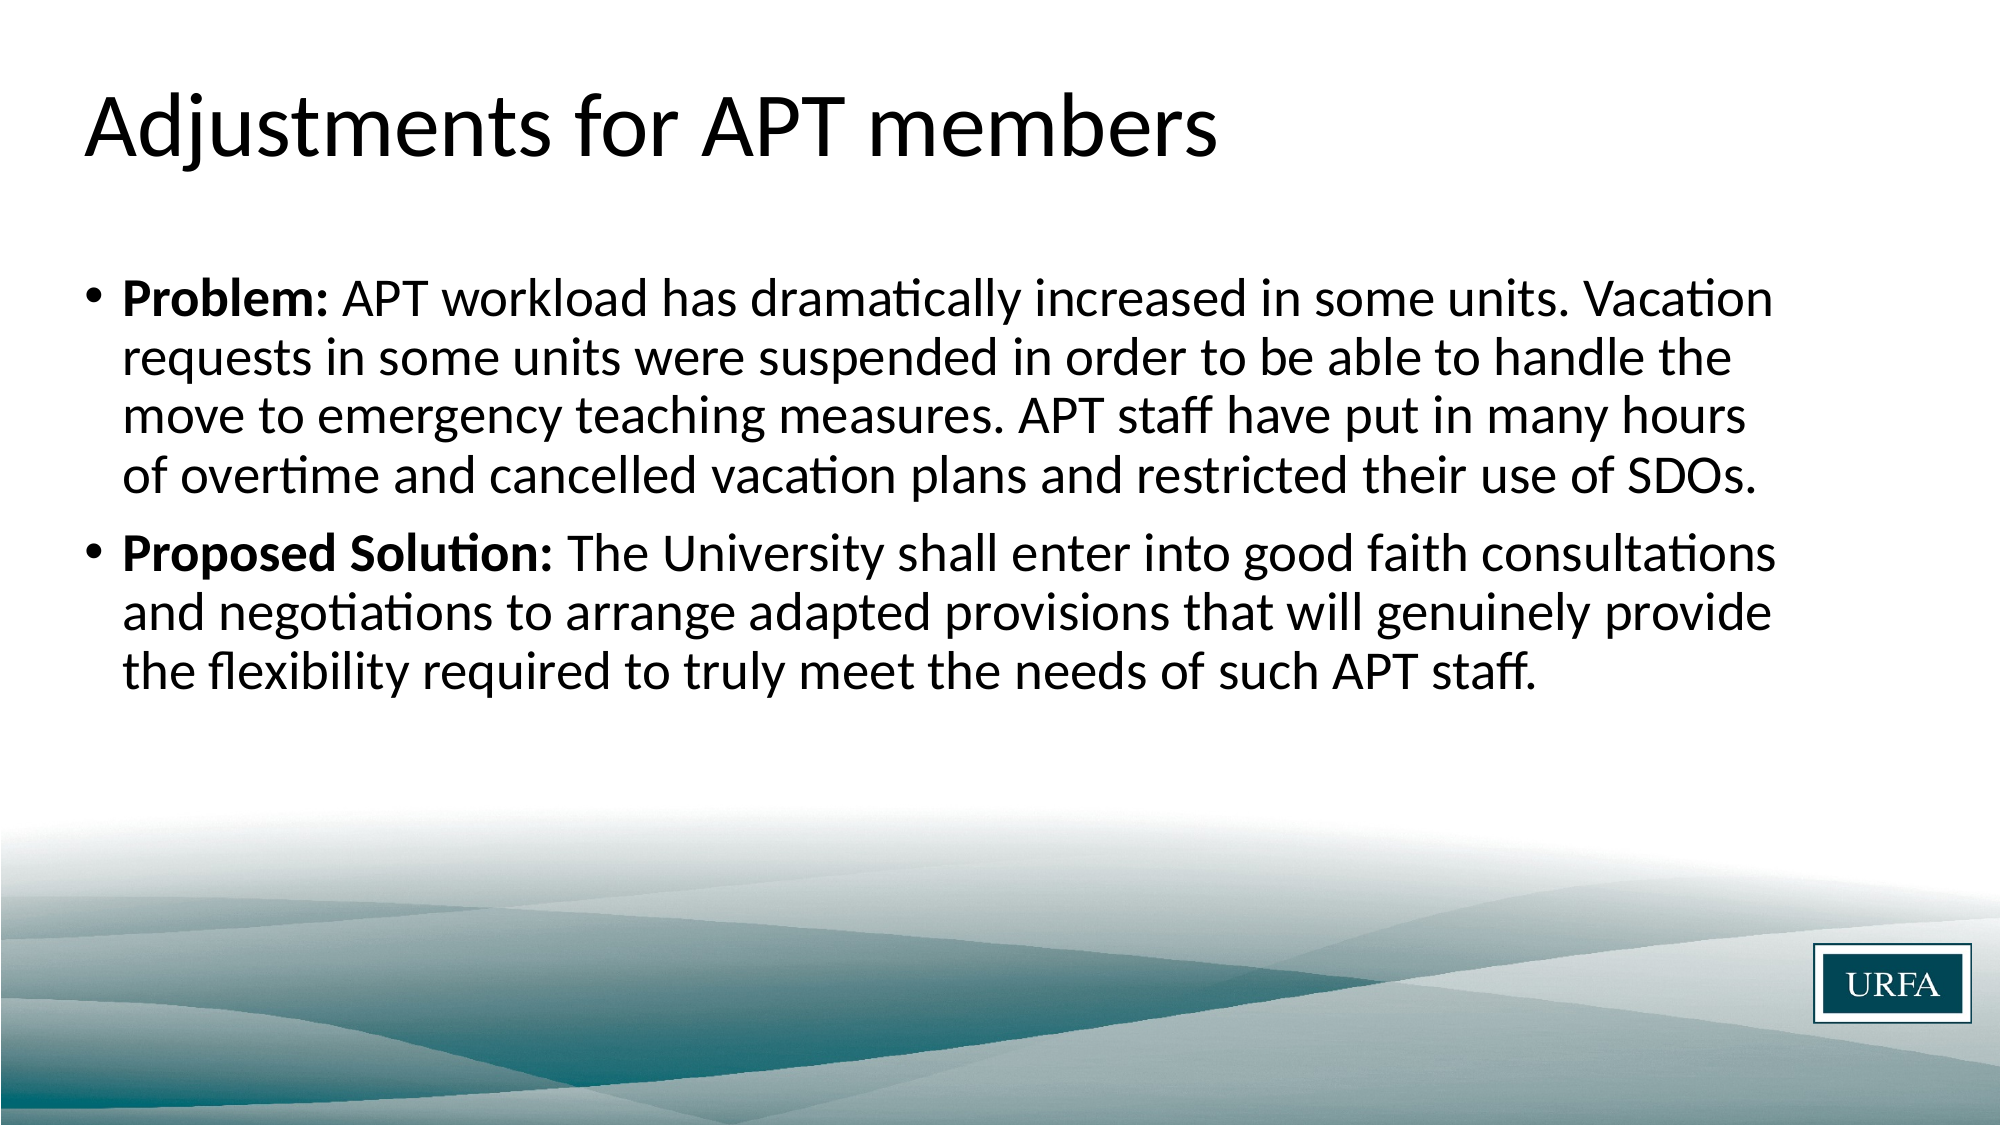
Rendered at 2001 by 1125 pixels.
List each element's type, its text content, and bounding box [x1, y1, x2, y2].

picture [2, 706, 2000, 1125]
title Adjustments for APT members [69, 17, 1795, 236]
list Problem: APT workload has dramatically increased in some units. Vacation requests in some units were suspended in order to be able to handle the move to emergency teaching measures. APT staff have put in many hours of overtime and cancelled vacation plans and restricted their use of SDOs. Proposed Solution: The University shall enter into good faith consultations and negotiations to arrange adapted provisions that will genuinely provide the flexibility required to truly meet the needs of such APT staff. [69, 261, 1795, 796]
